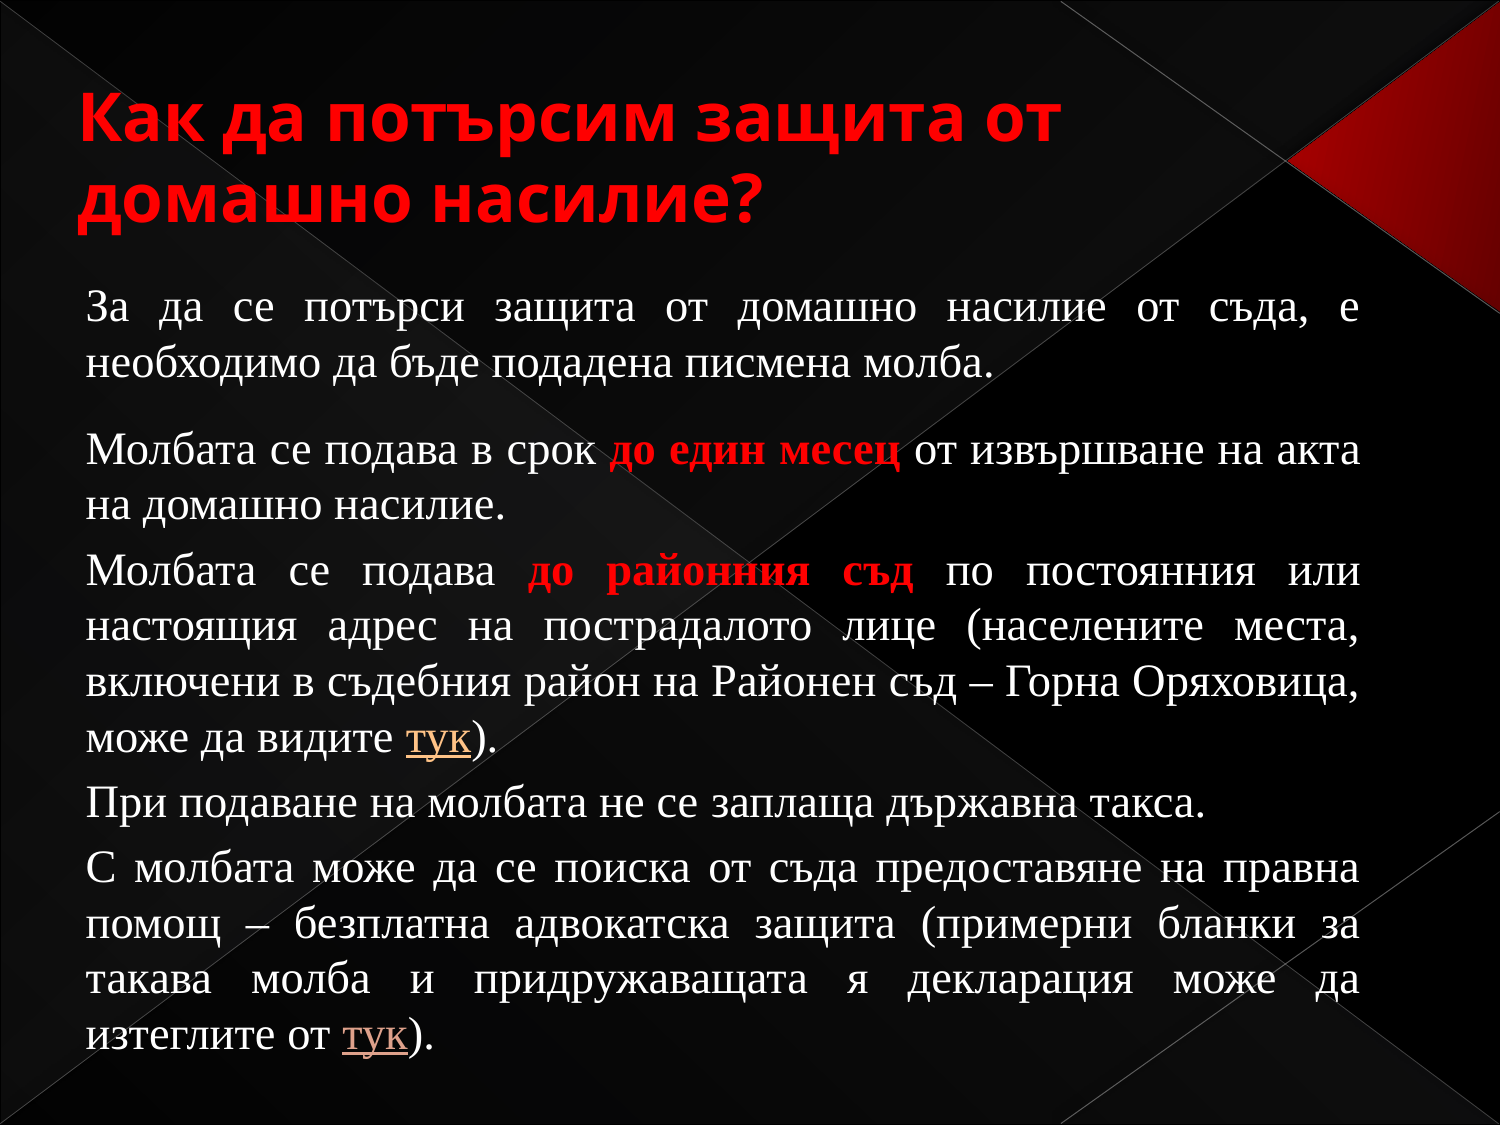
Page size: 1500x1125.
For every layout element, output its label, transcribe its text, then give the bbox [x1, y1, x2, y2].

title Как да потърсим защита от домашно насилие? [62, 66, 1250, 244]
list За да се потърси защита от домашно насилие от съда, е необходимо да бъде подадена писмена молба. Молбата се подава в срок до един месец от извършване на акта на домашно насилие. Молбата се подава до районния съд по постоянния или настоящия адрес на пострадалото лице (населените места, включени в съдебния район на Районен съд – Горна Оряховица, може да видите тук). При подаване на молбата не се заплаща държавна такса. С молбата може да се поиска от съда предоставяне на правна помощ – безплатна адвокатска защита (примерни бланки за такава молба и придружаващата я декларация може да изтеглите от тук). [62, 267, 1376, 1071]
